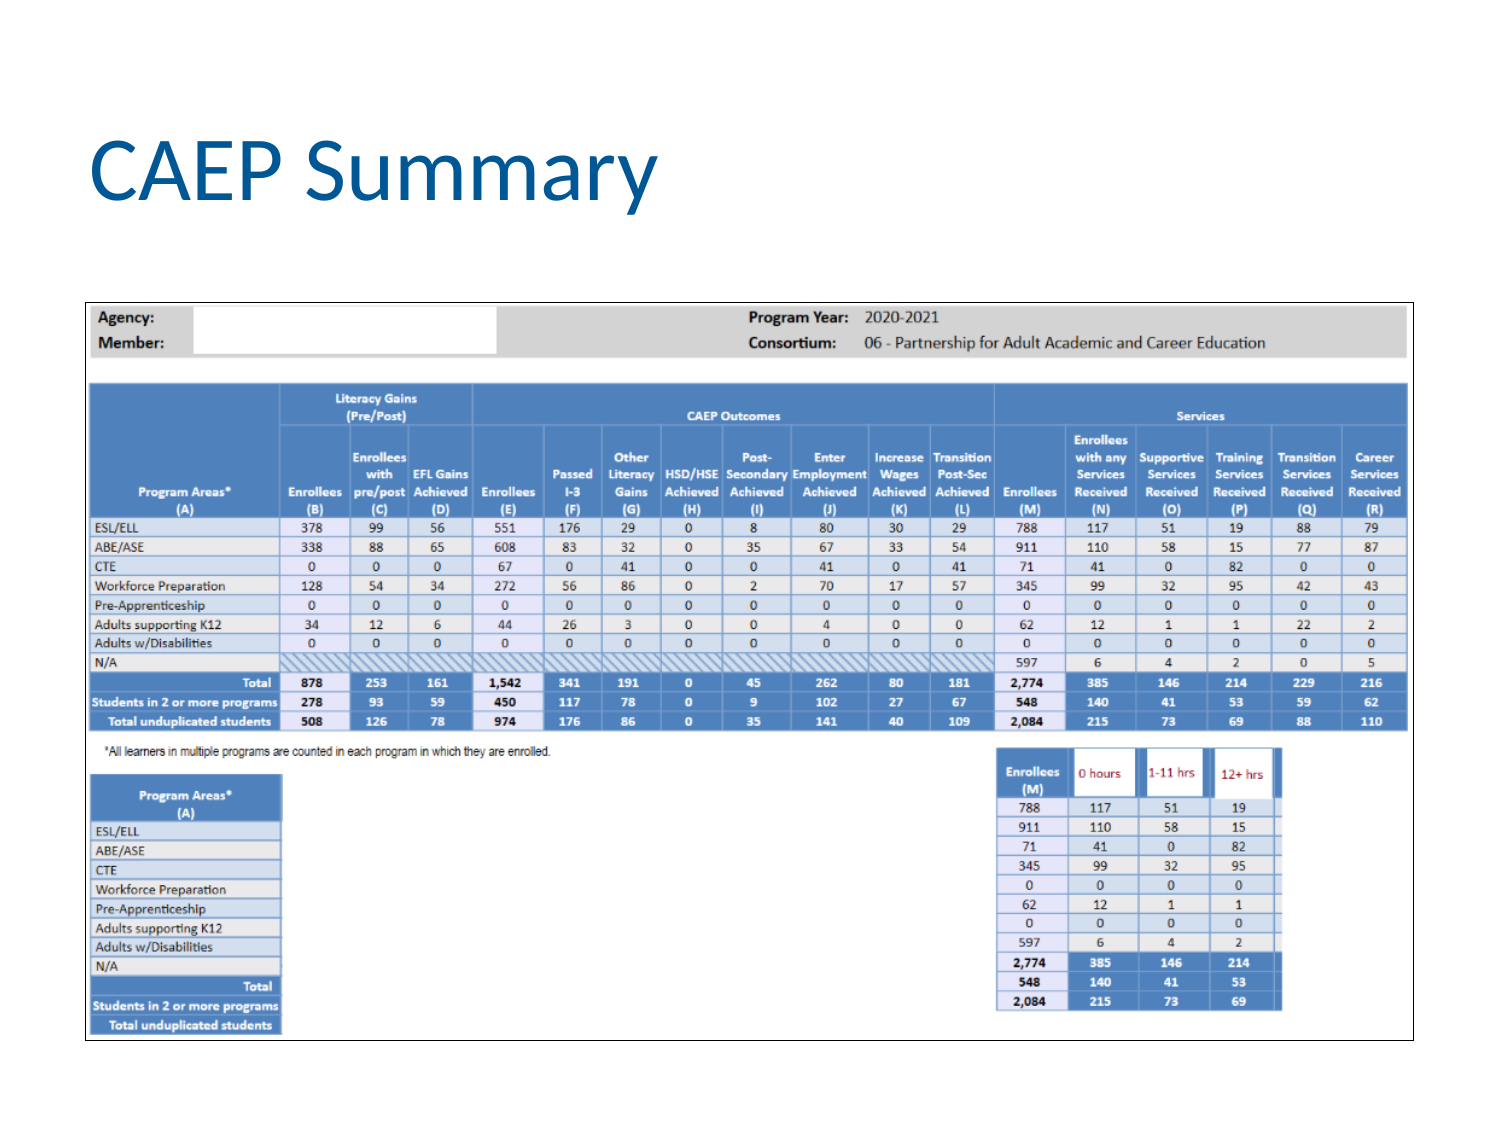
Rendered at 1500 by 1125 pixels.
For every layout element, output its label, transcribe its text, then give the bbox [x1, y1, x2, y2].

picture [85, 302, 1414, 1041]
title CAEP Summary [75, 75, 1425, 252]
